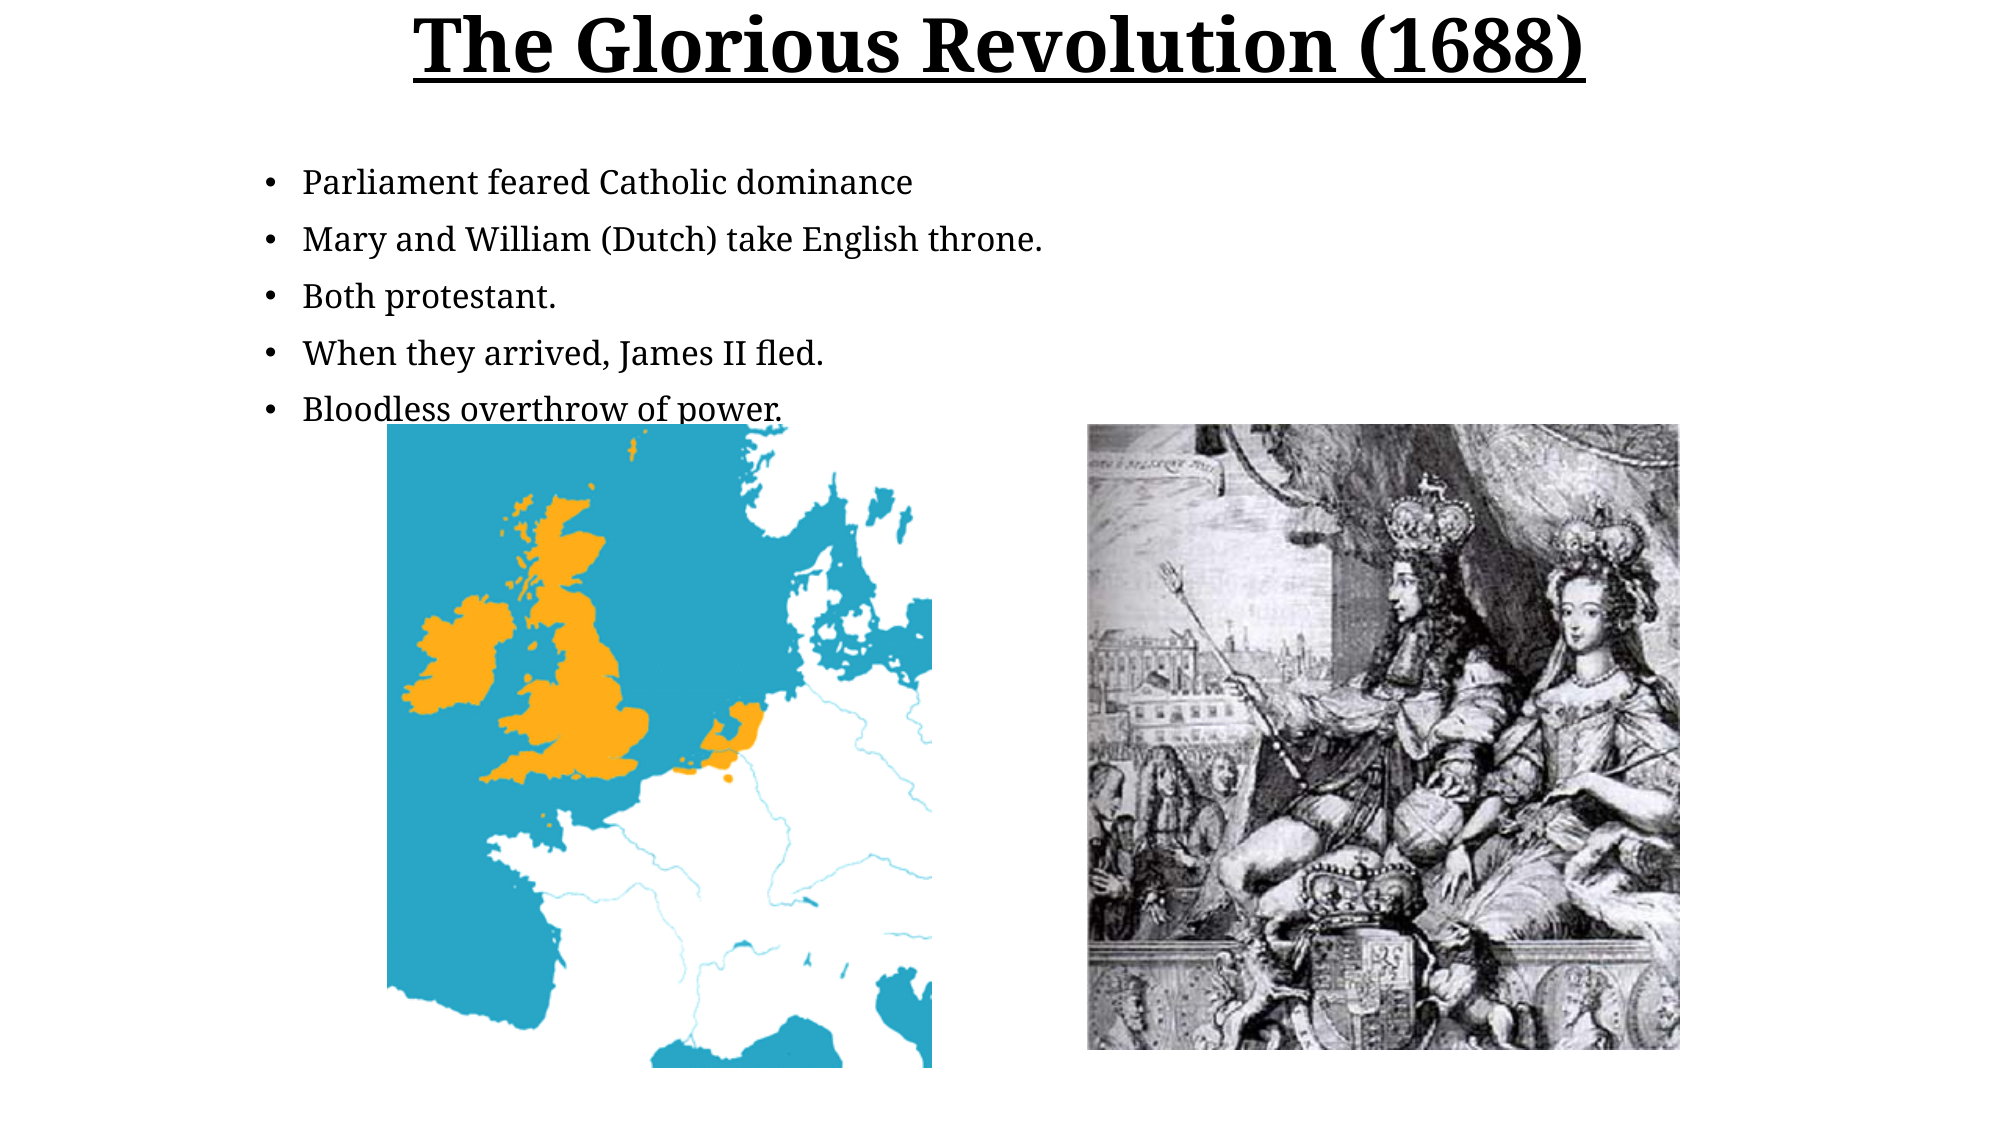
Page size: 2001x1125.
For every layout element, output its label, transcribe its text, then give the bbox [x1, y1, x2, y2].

picture [1087, 424, 1680, 1050]
picture [387, 424, 932, 1068]
list The Glorious Revolution (1688) Parliament feared Catholic dominance Mary and William (Dutch) take English throne. Both protestant. When they arrived, James II fled. Bloodless overthrow of power. [249, 0, 1750, 1125]
